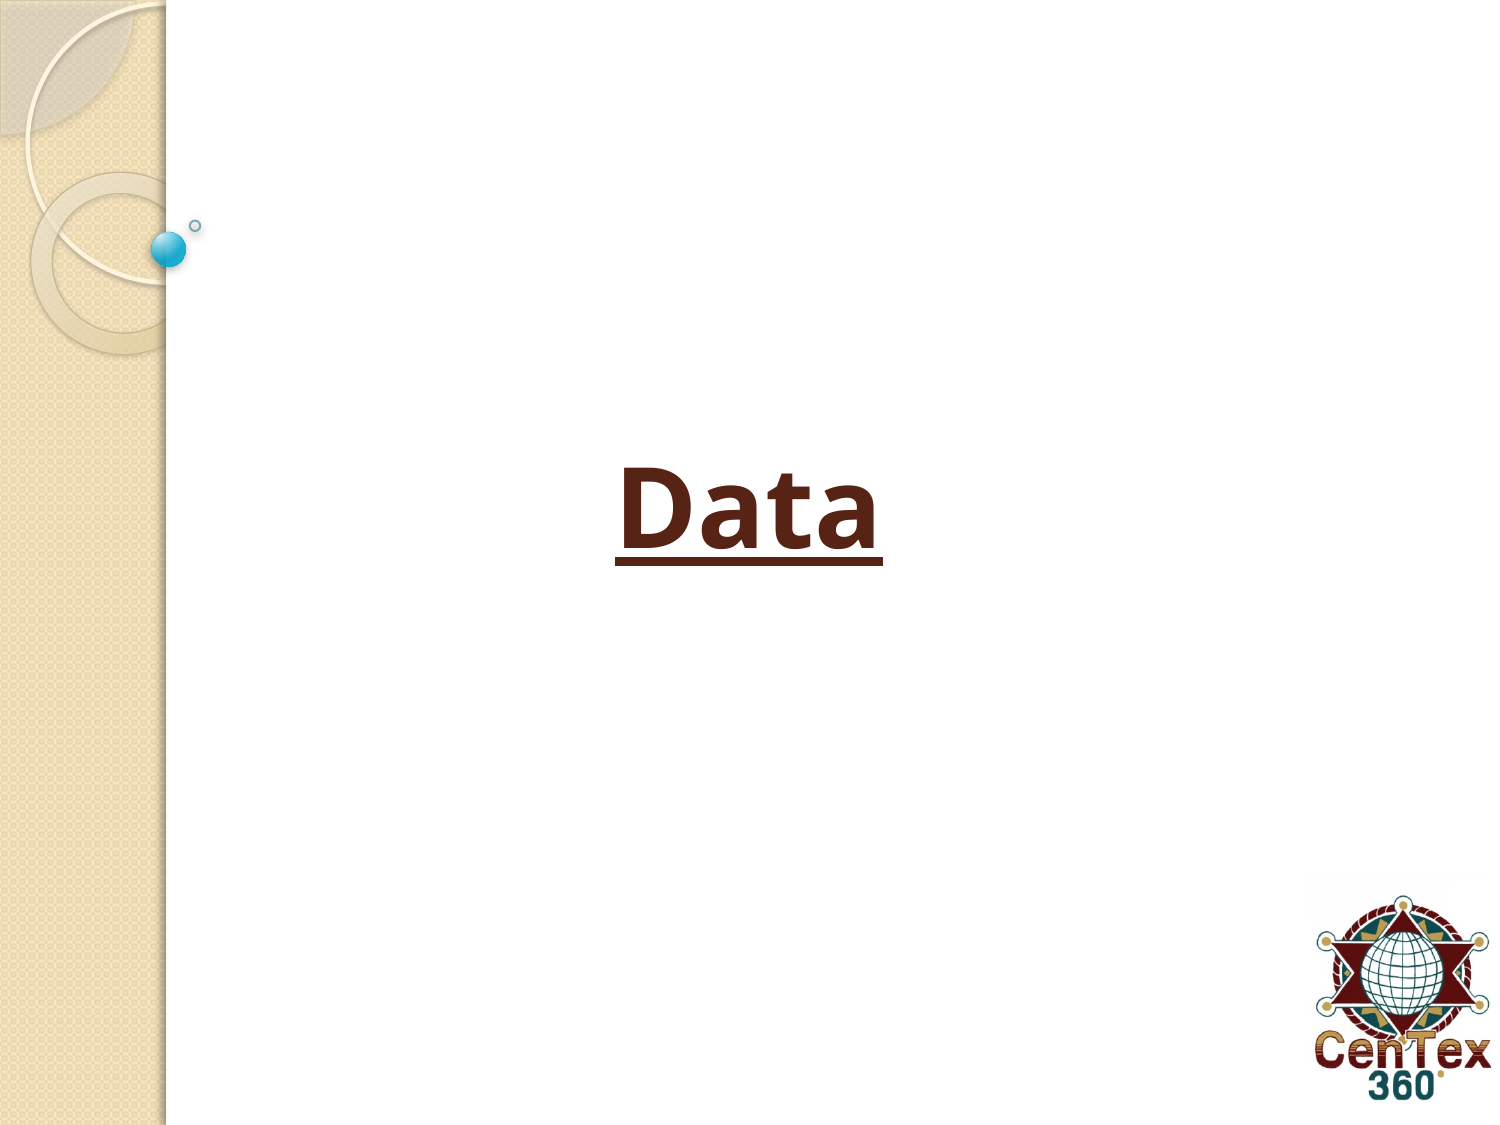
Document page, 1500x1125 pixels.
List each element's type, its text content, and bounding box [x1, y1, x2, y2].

picture [1306, 874, 1500, 1125]
title Data [600, 337, 1500, 579]
